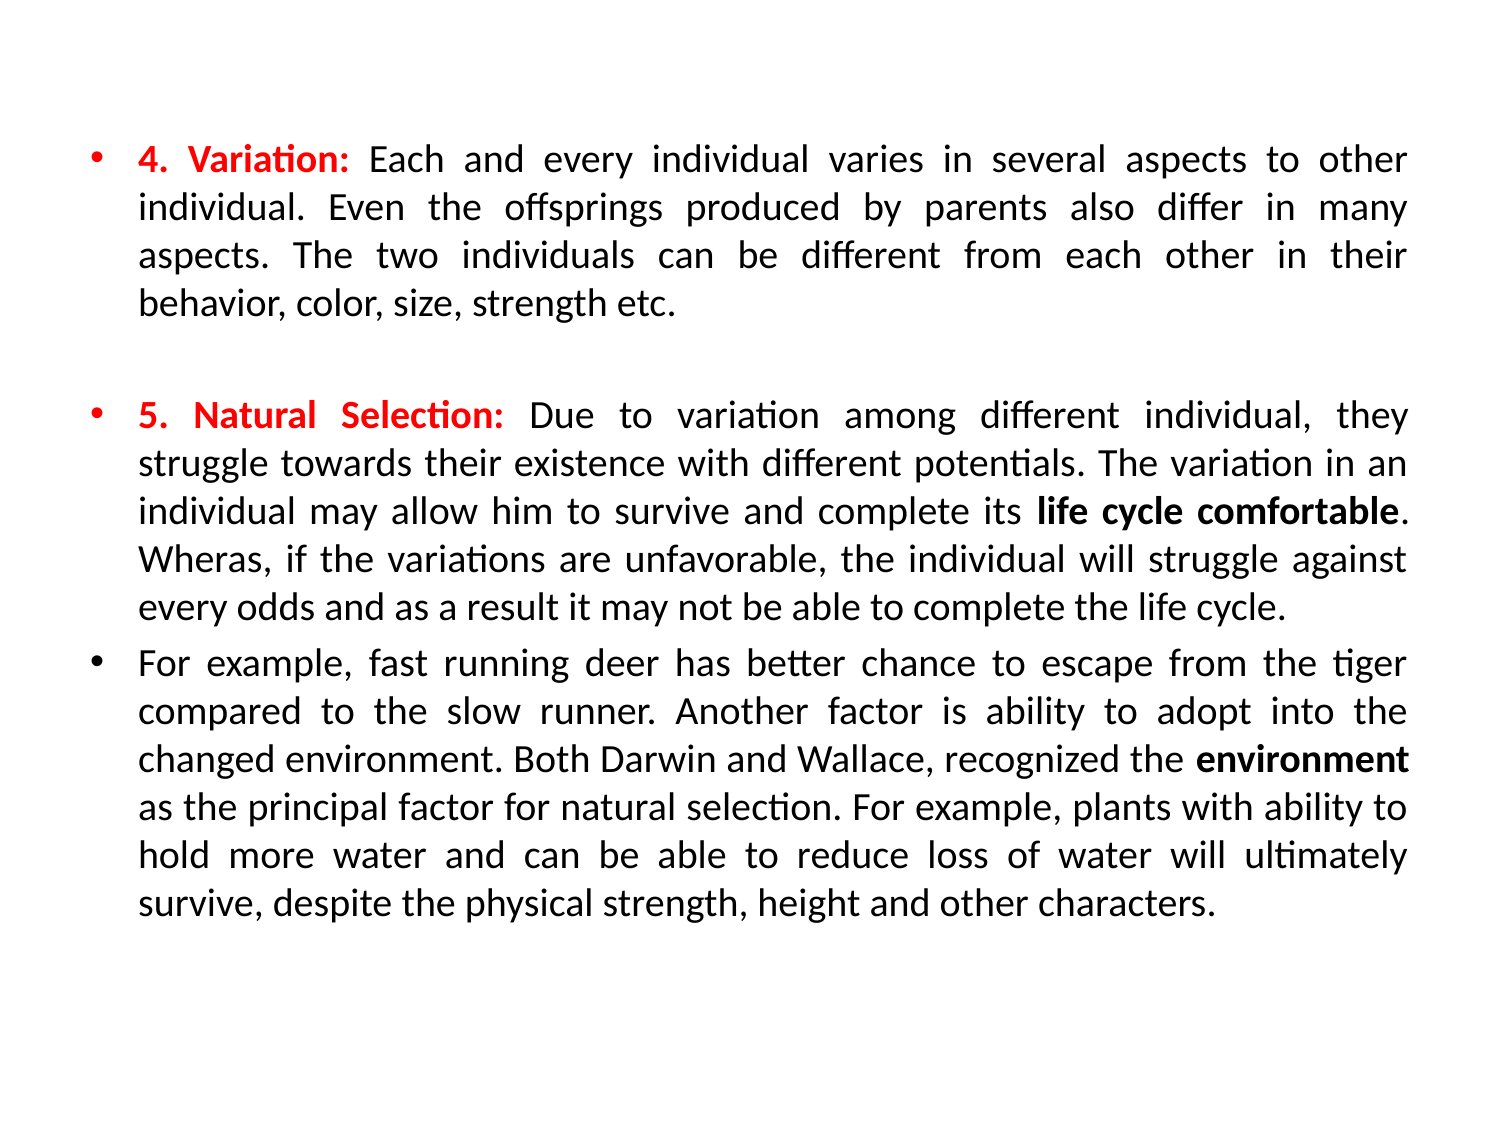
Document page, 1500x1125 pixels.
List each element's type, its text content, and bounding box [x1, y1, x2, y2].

list 4. Variation: Each and every individual varies in several aspects to other individual. Even the offsprings produced by parents also differ in many aspects. The two individuals can be different from each other in their behavior, color, size, strength etc. 5. Natural Selection: Due to variation among different individual, they struggle towards their existence with different potentials. The variation in an individual may allow him to survive and complete its life cycle comfortable. Wheras, if the variations are unfavorable, the individual will struggle against every odds and as a result it may not be able to complete the life cycle. For example, fast running deer has better chance to escape from the tiger compared to the slow runner. Another factor is ability to adopt into the changed environment. Both Darwin and Wallace, recognized the environment as the principal factor for natural selection. For example, plants with ability to hold more water and can be able to reduce loss of water will ultimately survive, despite the physical strength, height and other characters. [75, 125, 1425, 1005]
